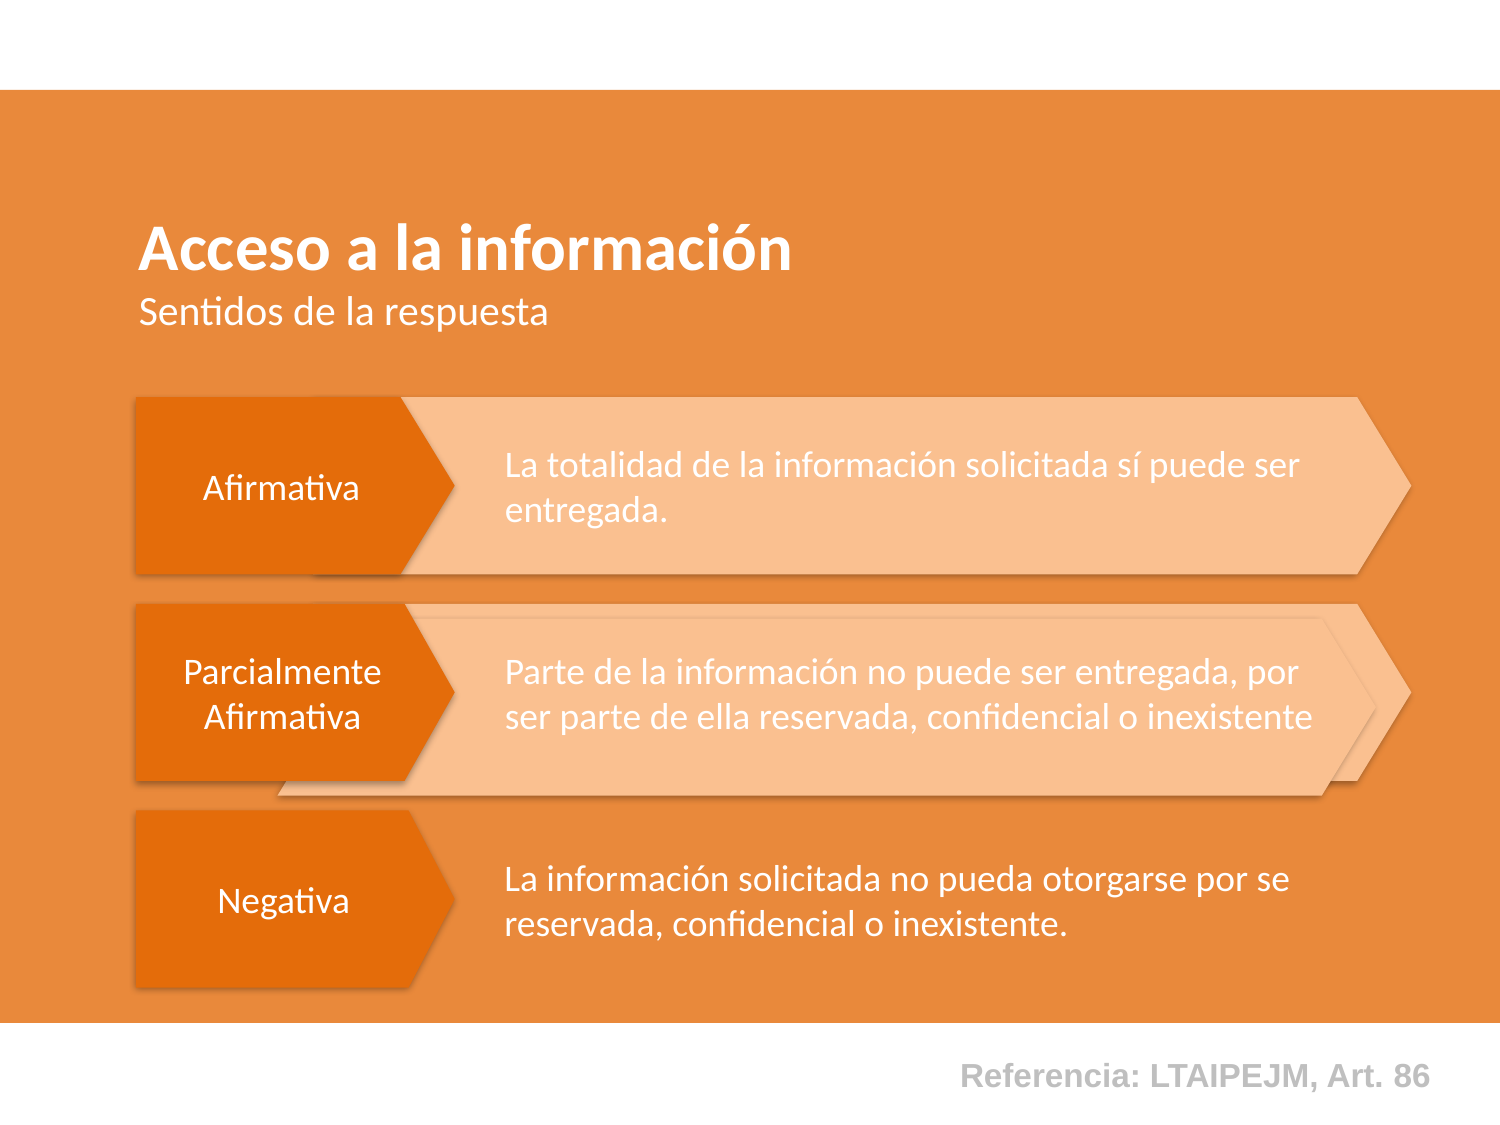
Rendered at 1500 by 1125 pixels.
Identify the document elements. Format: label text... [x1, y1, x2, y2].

text_box La totalidad de la información solicitada sí puede ser entregada. [490, 432, 1353, 538]
text_box La información solicitada no pueda otorgarse por se reservada, confidencial o inexistente. [489, 846, 1341, 951]
text_box [402, 396, 1413, 576]
text_box Acceso a la información Sentidos de la respuesta [123, 196, 1376, 341]
text_box Referencia: LTAIPEJM, Art. 86 [944, 1046, 1446, 1102]
text_box Negativa [135, 809, 456, 989]
text_box [276, 617, 1377, 797]
text_box Afirmativa [135, 396, 456, 576]
text_box [406, 603, 1413, 782]
text_box [0, 88, 1500, 1025]
text_box Parcialmente Afirmativa [135, 603, 456, 782]
text_box Parte de la información no puede ser entregada, por ser parte de ella reservada, confidencial o inexistente [490, 639, 1353, 745]
